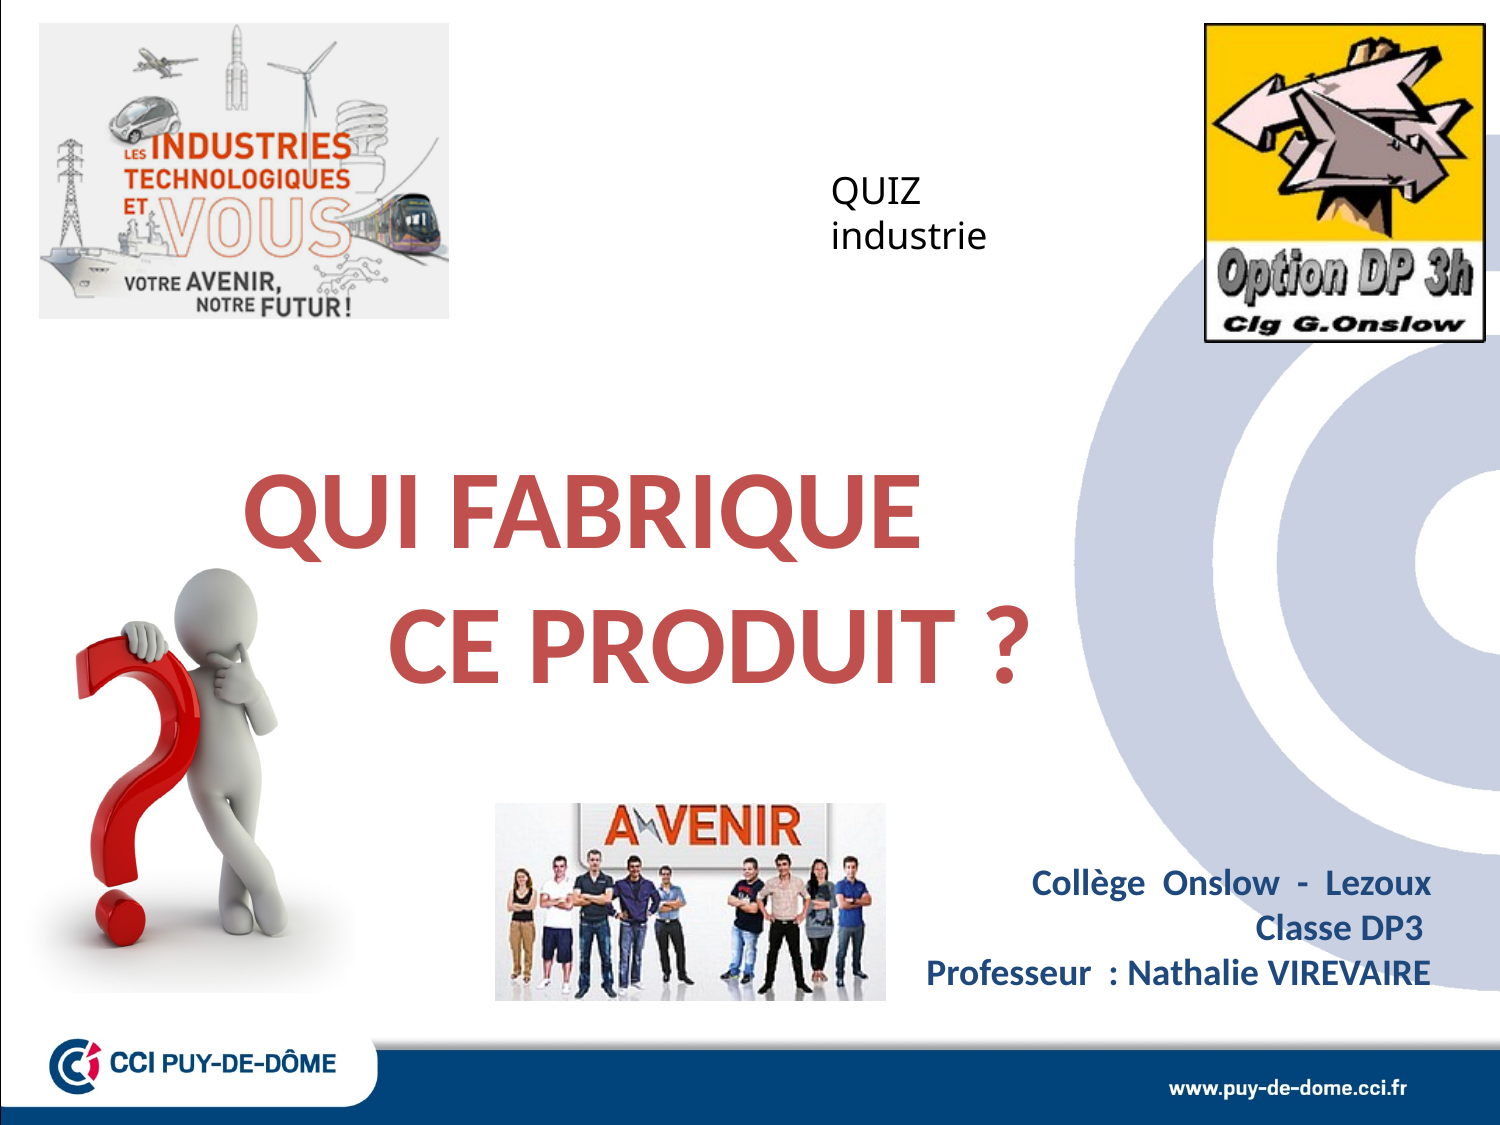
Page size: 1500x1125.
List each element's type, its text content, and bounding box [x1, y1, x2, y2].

text_box QUI FABRIQUE CE PRODUIT ? [106, 444, 1087, 697]
picture [0, 0, 1500, 1125]
text_box Collège Onslow - Lezoux Classe DP3 Professeur : Nathalie VIREVAIRE [890, 850, 1447, 1001]
